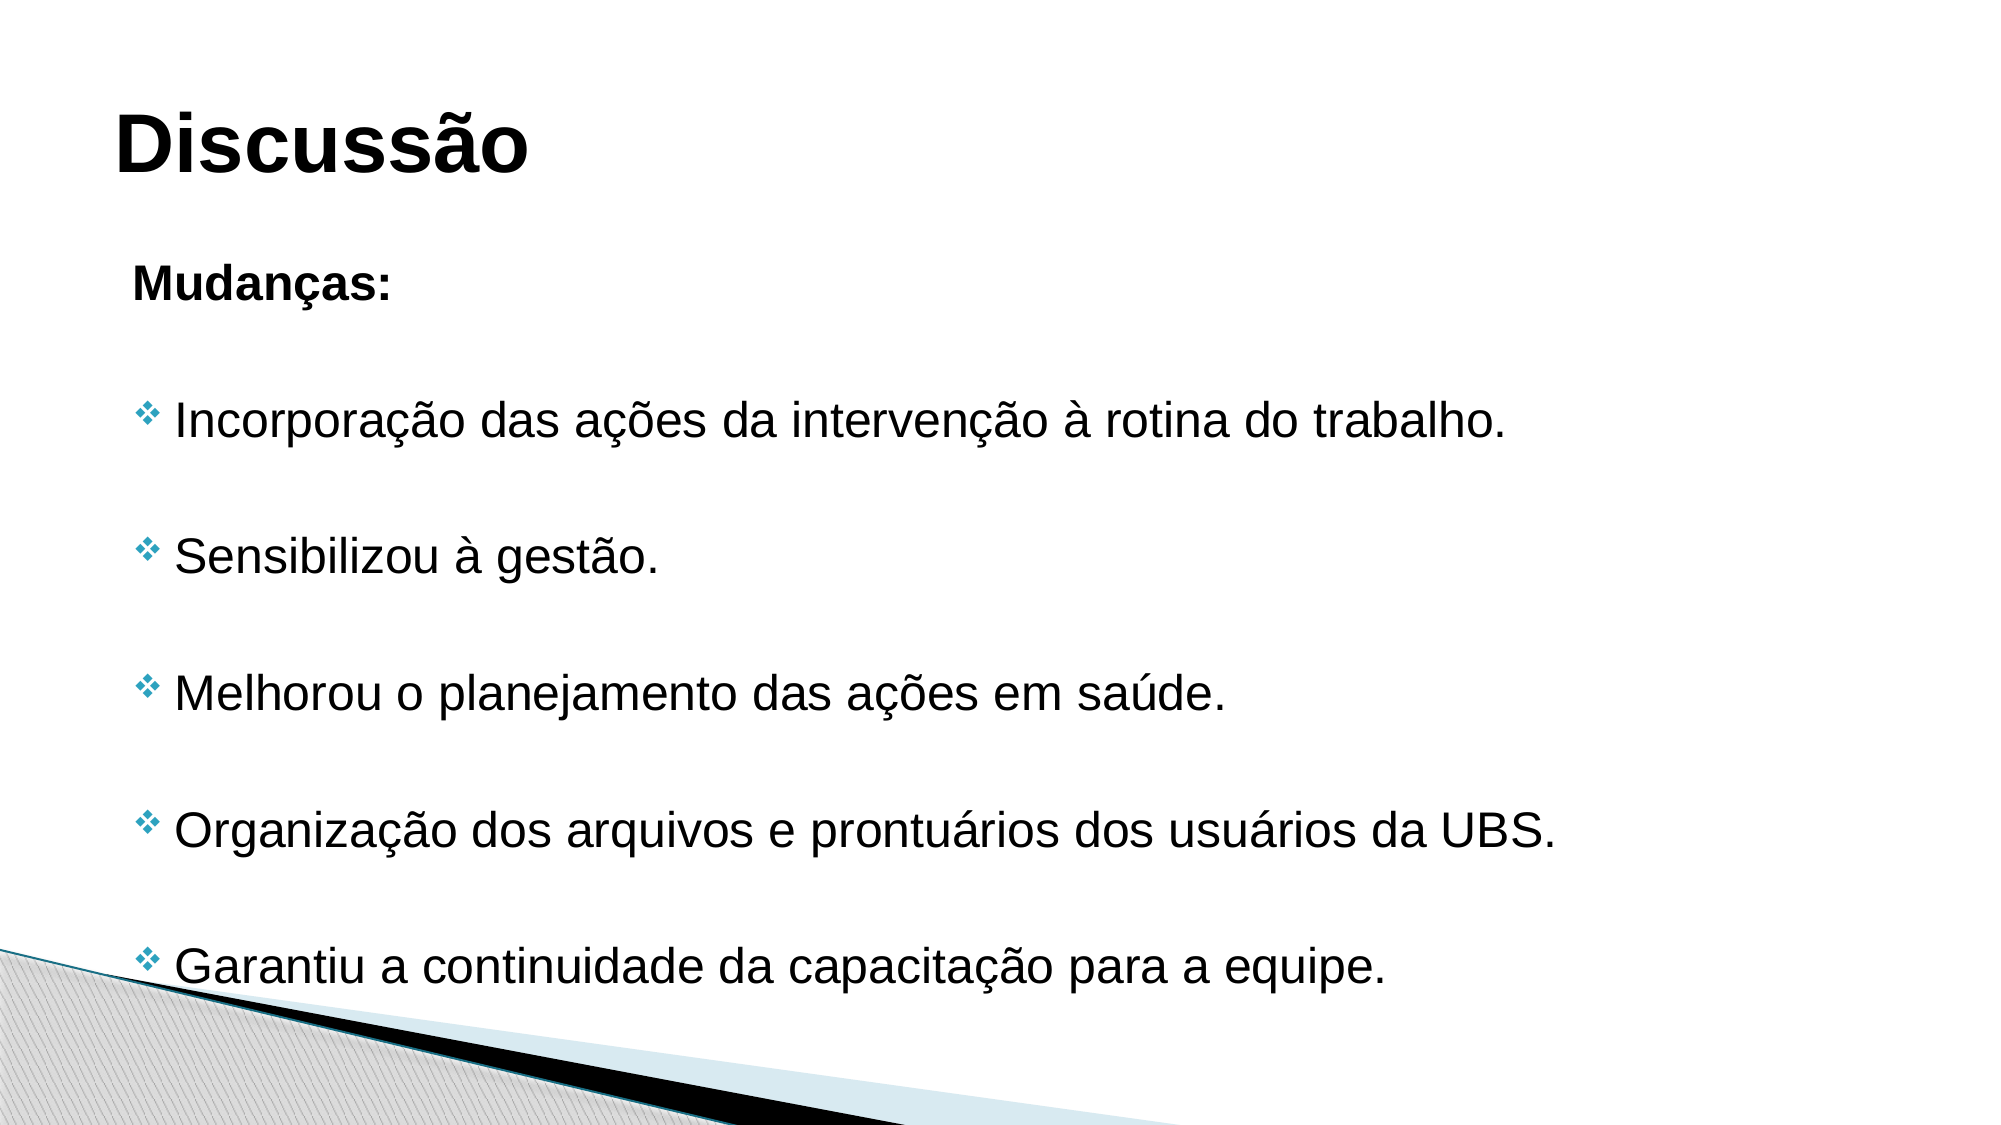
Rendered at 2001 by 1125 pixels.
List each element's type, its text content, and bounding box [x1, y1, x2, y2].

title Discussão [99, 45, 1900, 233]
list Mudanças: Incorporação das ações da intervenção à rotina do trabalho. Sensibilizou à gestão. Melhorou o planejamento das ações em saúde. Organização dos arquivos e prontuários dos usuários da UBS. Garantiu a continuidade da capacitação para a equipe. [99, 243, 1900, 1076]
